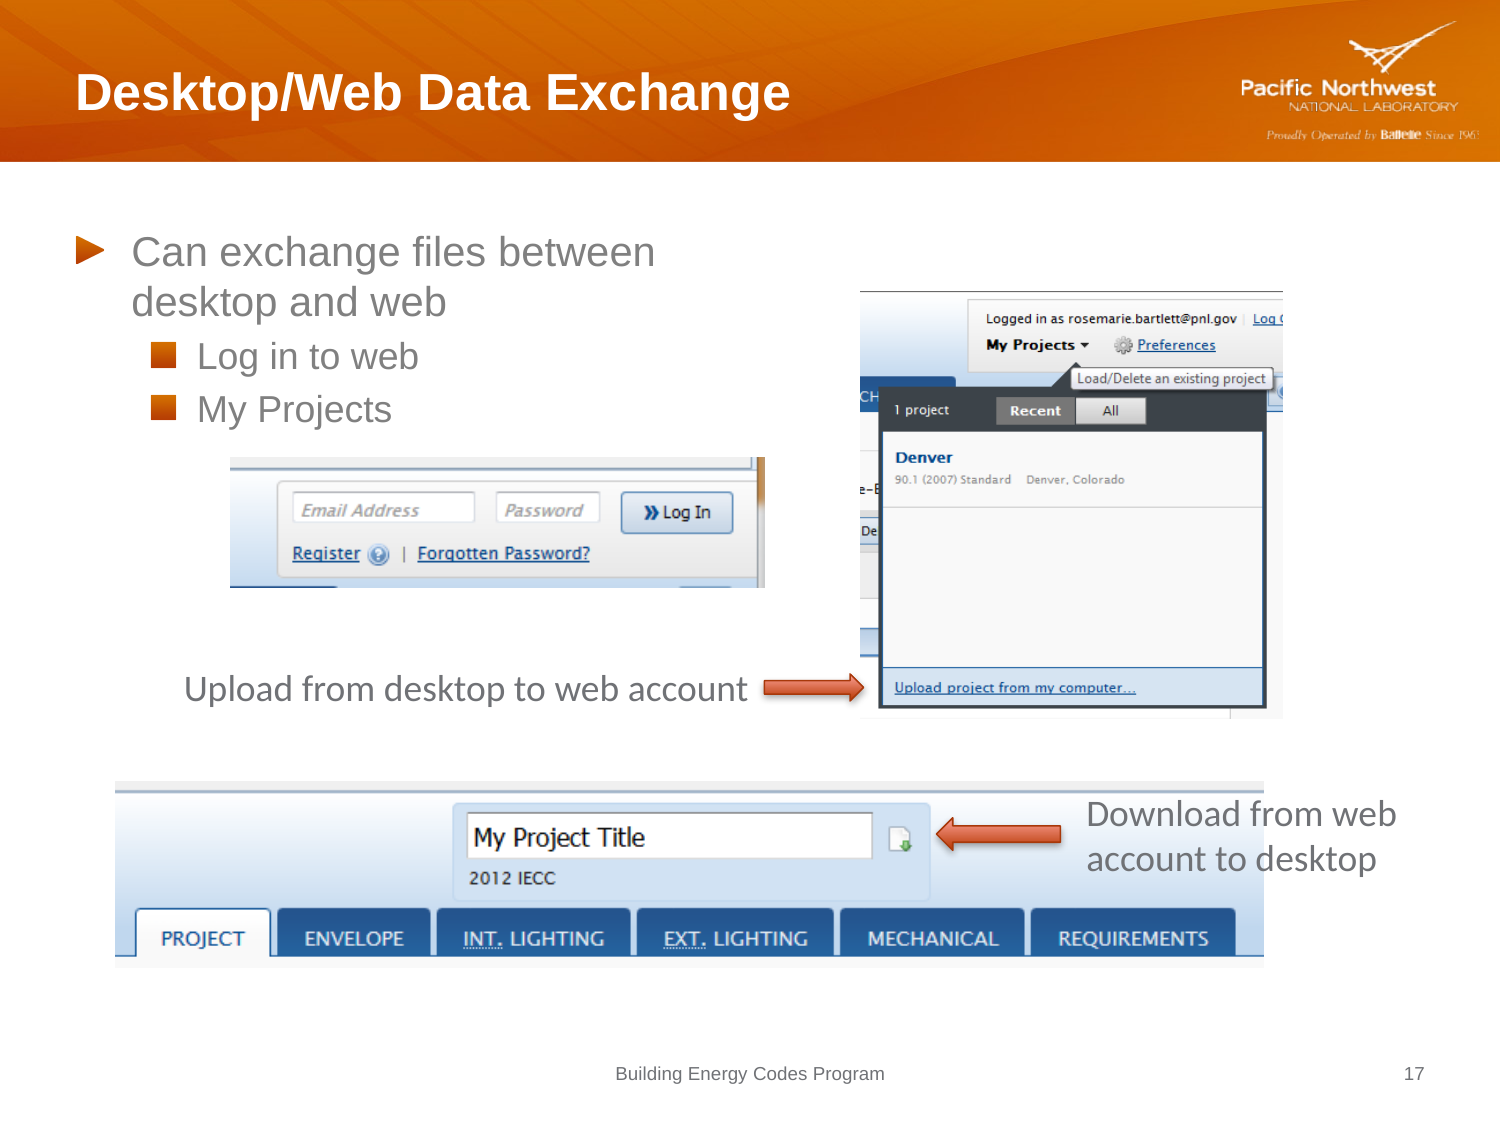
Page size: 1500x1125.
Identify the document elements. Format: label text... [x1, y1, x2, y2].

picture [860, 291, 1283, 719]
picture [229, 457, 765, 588]
text_box Download from web account to desktop [1267, 781, 1415, 887]
footer Building Energy Codes Program [512, 1042, 988, 1103]
text_box Desktop/Web Data Exchange [74, 58, 1200, 122]
text_box Upload from desktop to web account [168, 657, 784, 717]
text_box [74, 174, 675, 1000]
picture [0, 0, 1500, 161]
slide_number 17 [1074, 1042, 1425, 1103]
text_box [784, 673, 855, 702]
picture [115, 781, 1264, 968]
